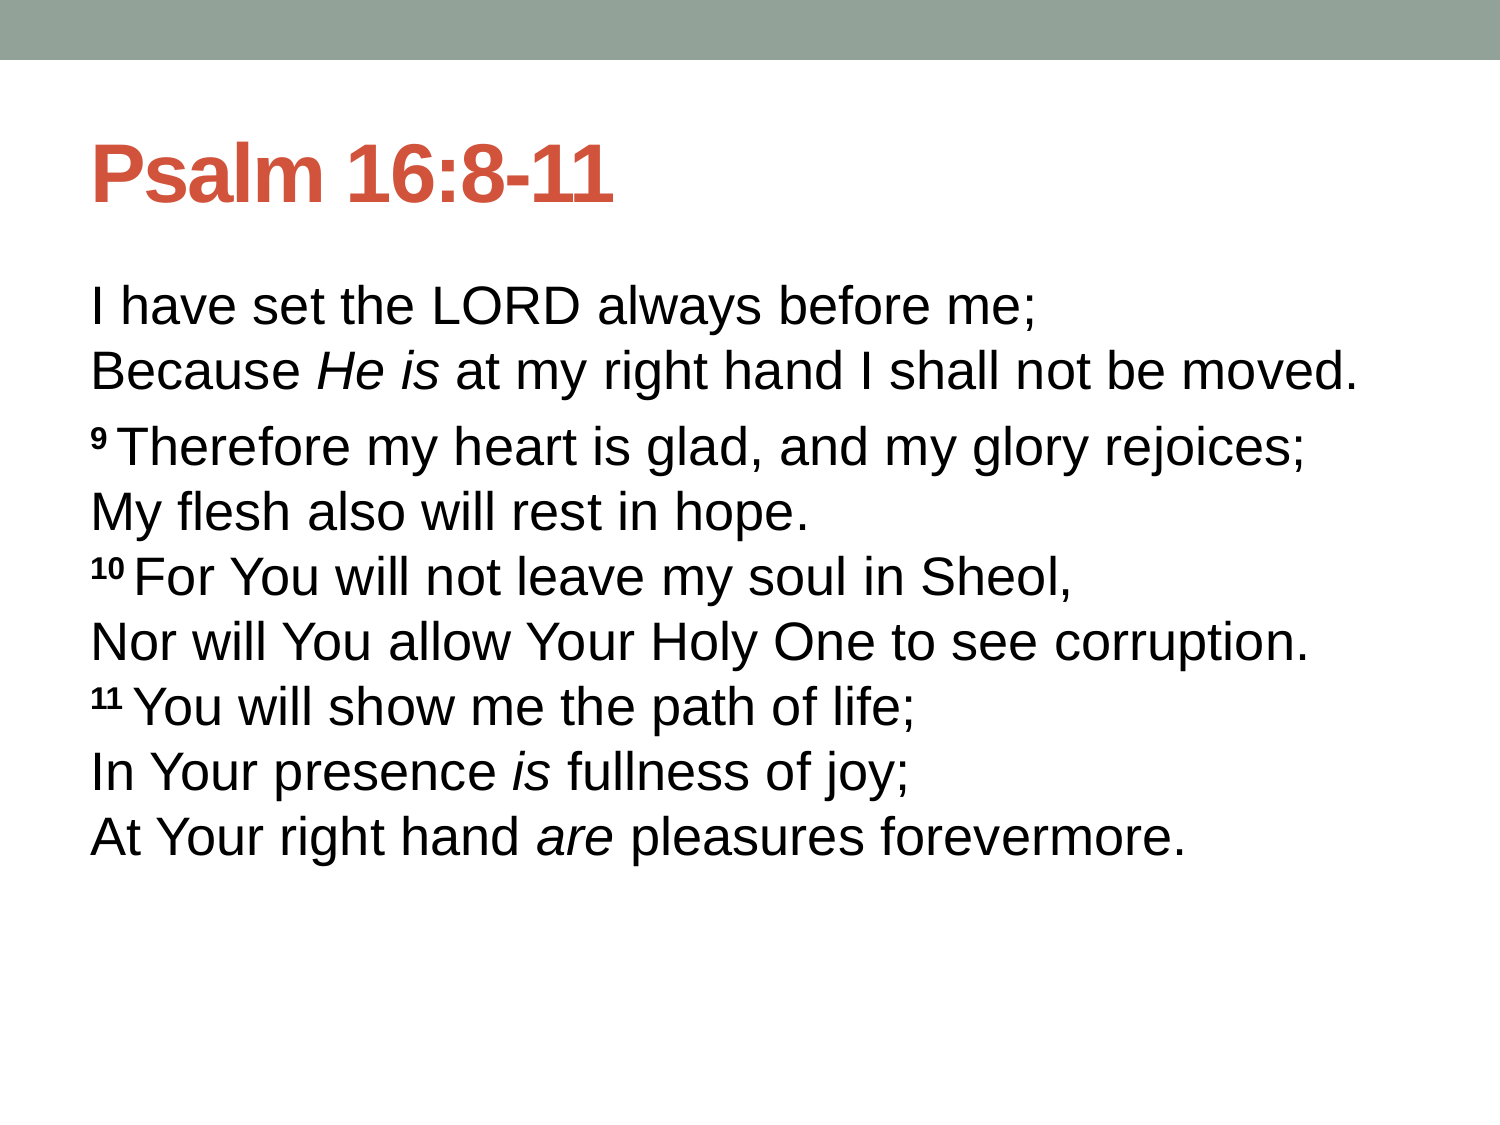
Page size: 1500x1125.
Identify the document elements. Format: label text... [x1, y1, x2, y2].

title Psalm 16:8-11 [75, 87, 1425, 250]
list I have set the Lord always before me; Because He is at my right hand I shall not be moved. 9 Therefore my heart is glad, and my glory rejoices; My flesh also will rest in hope. 10 For You will not leave my soul in Sheol, Nor will You allow Your Holy One to see corruption. 11 You will show me the path of life; In Your presence is fullness of joy; At Your right hand are pleasures forevermore. [75, 262, 1425, 963]
